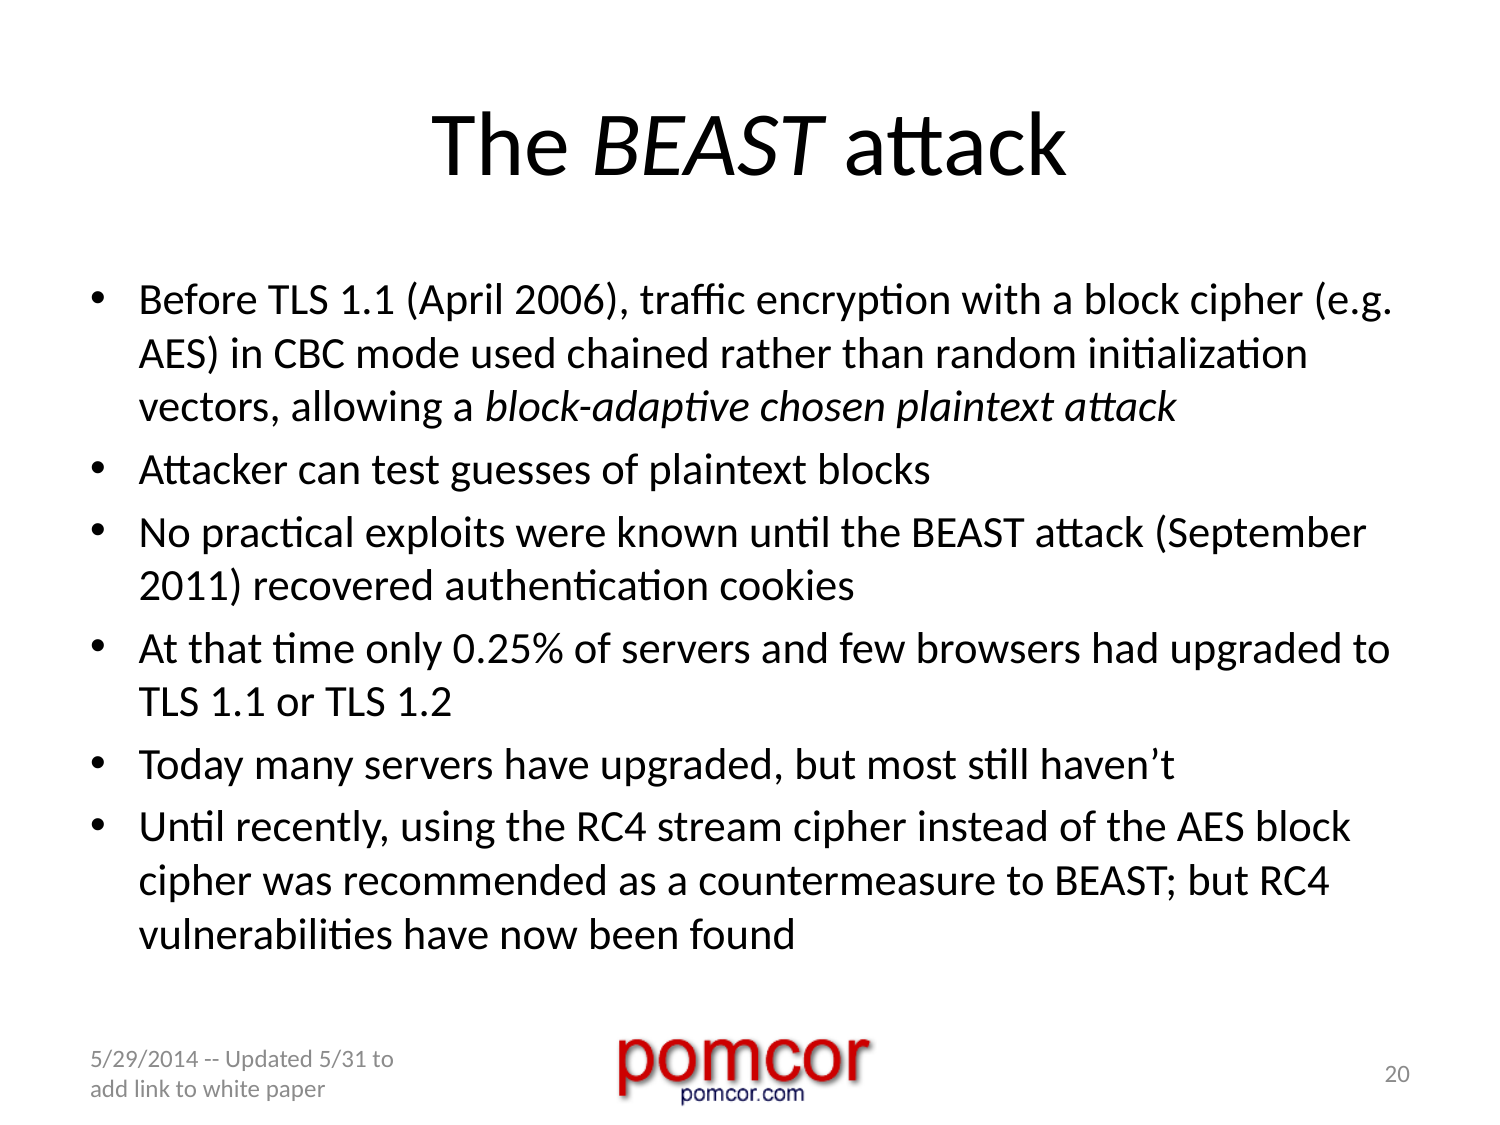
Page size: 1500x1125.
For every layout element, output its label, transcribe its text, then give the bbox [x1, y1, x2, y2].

list Before TLS 1.1 (April 2006), traffic encryption with a block cipher (e.g. AES) in CBC mode used chained rather than random initialization vectors, allowing a block-adaptive chosen plaintext attack Attacker can test guesses of plaintext blocks No practical exploits were known until the BEAST attack (September 2011) recovered authentication cookies At that time only 0.25% of servers and few browsers had upgraded to TLS 1.1 or TLS 1.2 Today many servers have upgraded, but most still haven’t Until recently, using the RC4 stream cipher instead of the AES block cipher was recommended as a countermeasure to BEAST; but RC4 vulnerabilities have now been found [75, 262, 1425, 1005]
slide_number 20 [1074, 1042, 1425, 1103]
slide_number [75, 1042, 425, 1103]
title The BEAST attack [75, 45, 1425, 233]
picture [590, 1033, 896, 1110]
